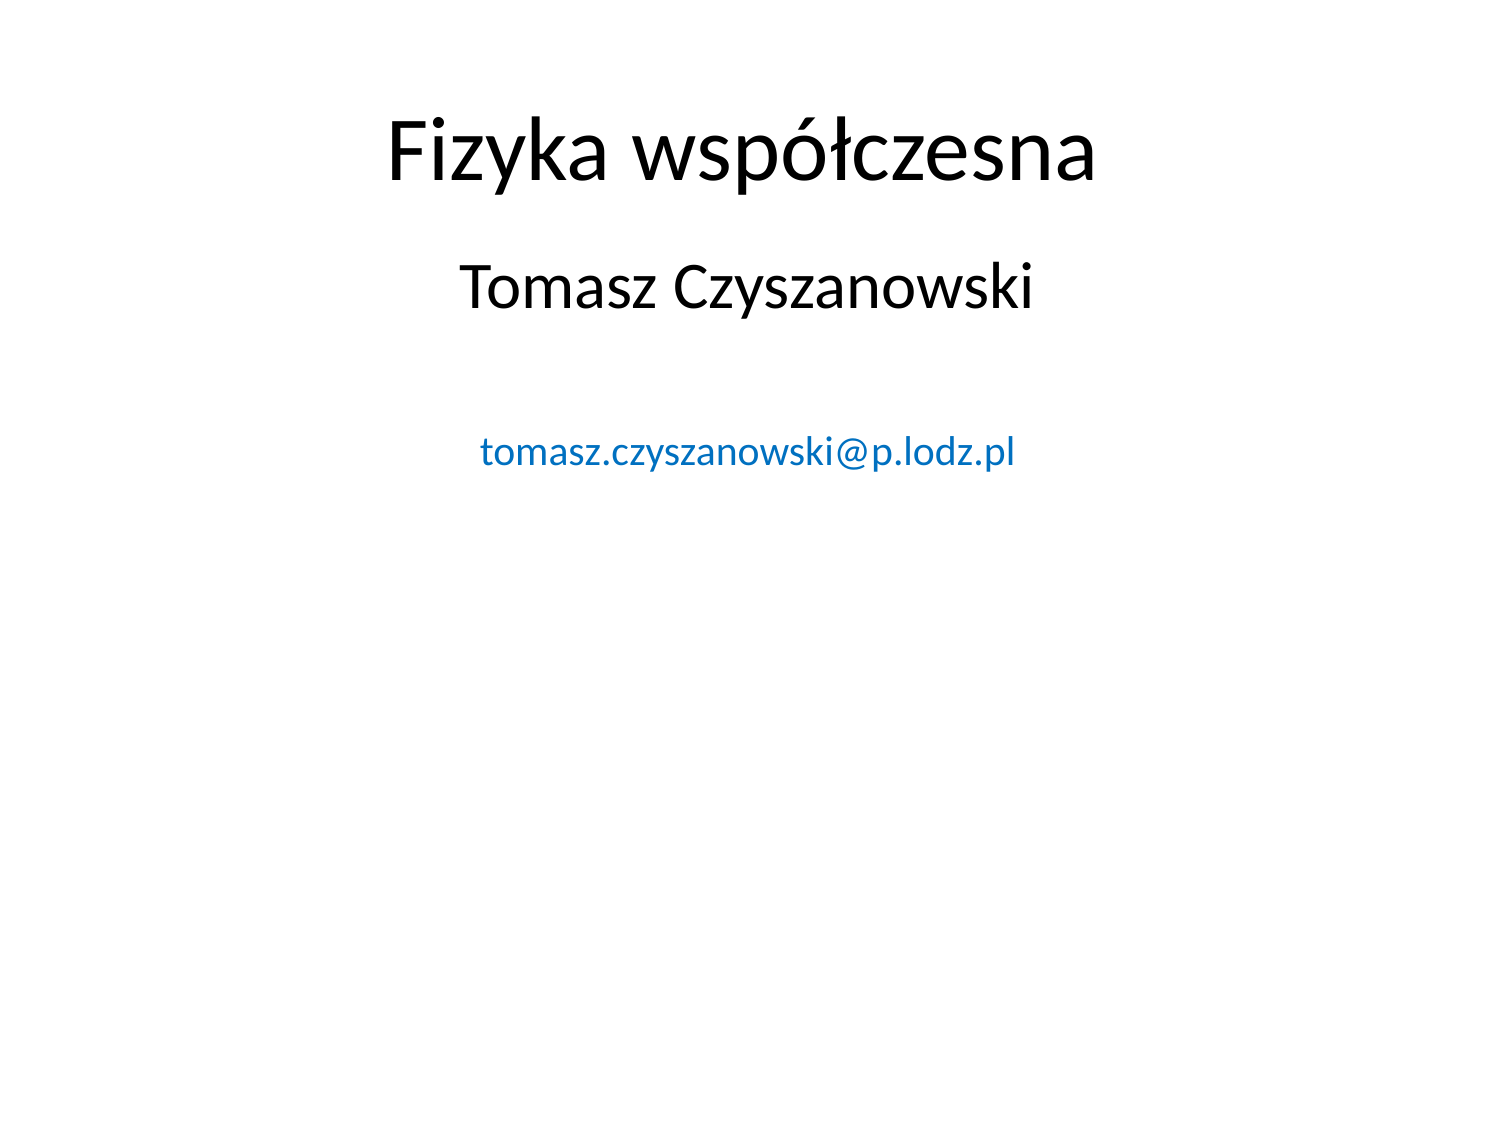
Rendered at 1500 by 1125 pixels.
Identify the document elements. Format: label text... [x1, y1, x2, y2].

text_box Tomasz Czyszanowski tomasz.czyszanowski@p.lodz.pl [222, 234, 1273, 522]
text_box Fizyka współczesna [105, 23, 1381, 265]
